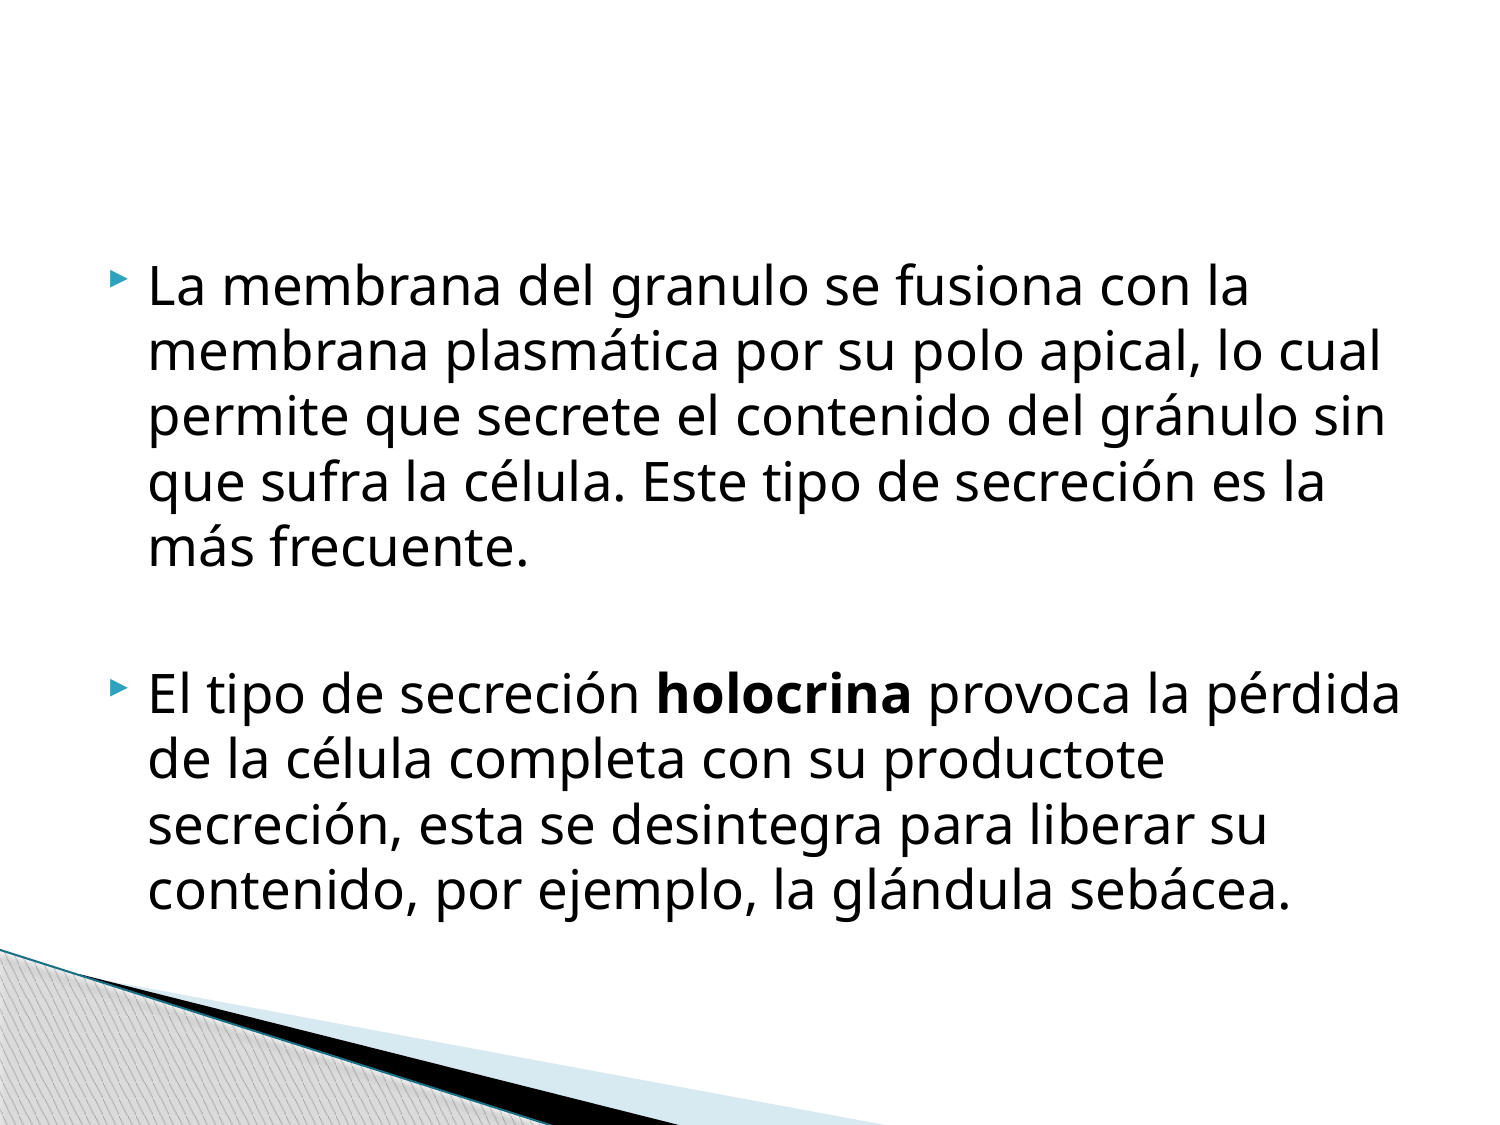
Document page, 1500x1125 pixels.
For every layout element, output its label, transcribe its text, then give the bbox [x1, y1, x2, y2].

list La membrana del granulo se fusiona con la membrana plasmática por su polo apical, lo cual permite que secrete el contenido del gránulo sin que sufra la célula. Este tipo de secreción es la más frecuente. El tipo de secreción holocrina provoca la pérdida de la célula completa con su productote secreción, esta se desintegra para liberar su contenido, por ejemplo, la glándula sebácea. [75, 243, 1425, 986]
